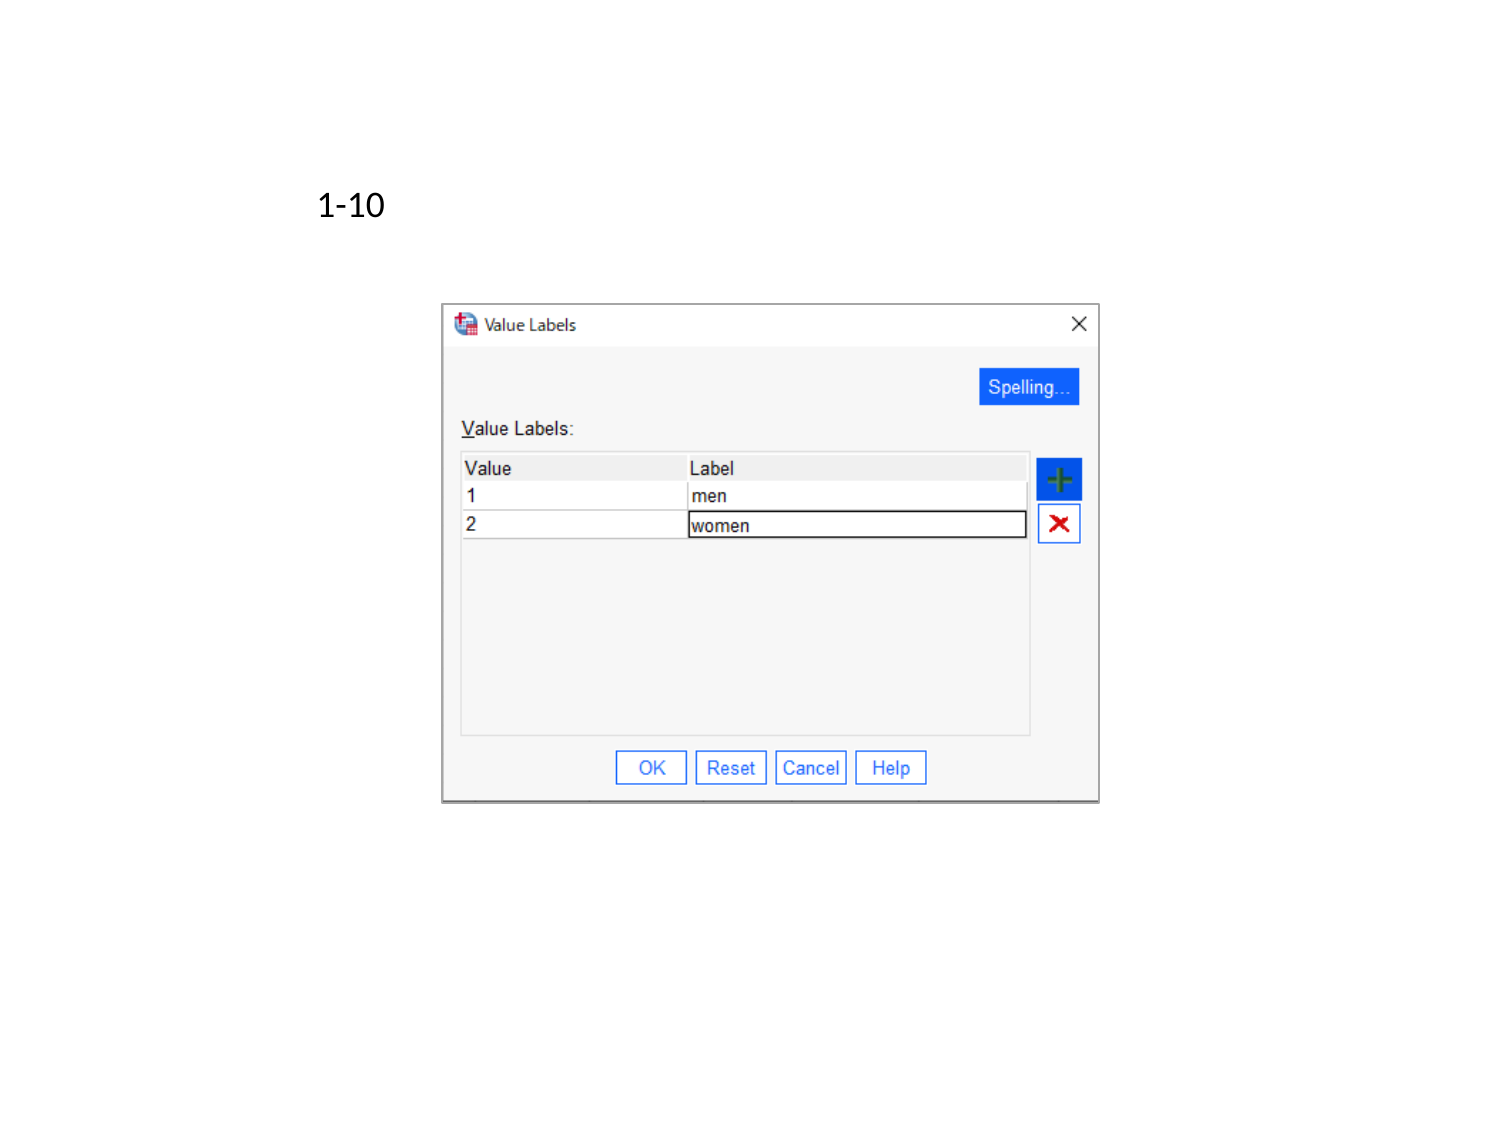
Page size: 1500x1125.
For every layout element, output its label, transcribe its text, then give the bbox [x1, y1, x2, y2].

picture [442, 304, 1098, 802]
text_box 1-10 [301, 172, 400, 233]
